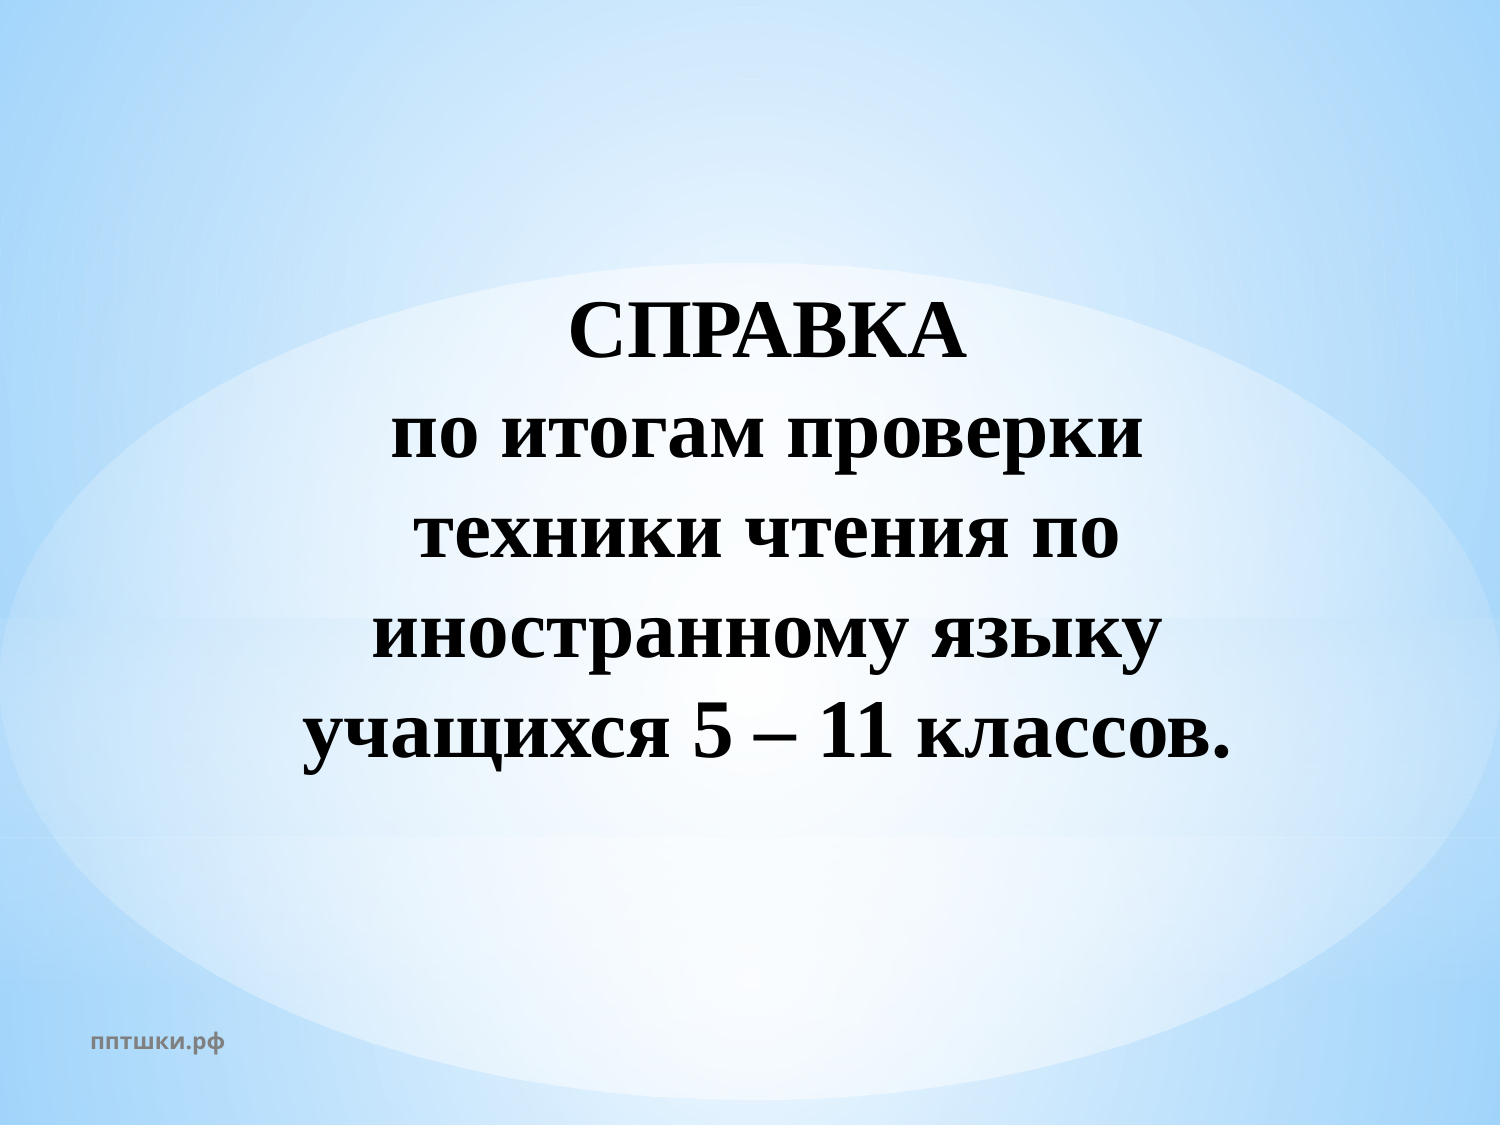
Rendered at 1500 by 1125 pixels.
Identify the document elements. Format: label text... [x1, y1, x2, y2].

footer пптшки.рф [75, 1012, 625, 1073]
text_box СПРАВКА по итогам проверки техники чтения по иностранному языку учащихся 5 – 11 классов. [242, 267, 1294, 782]
